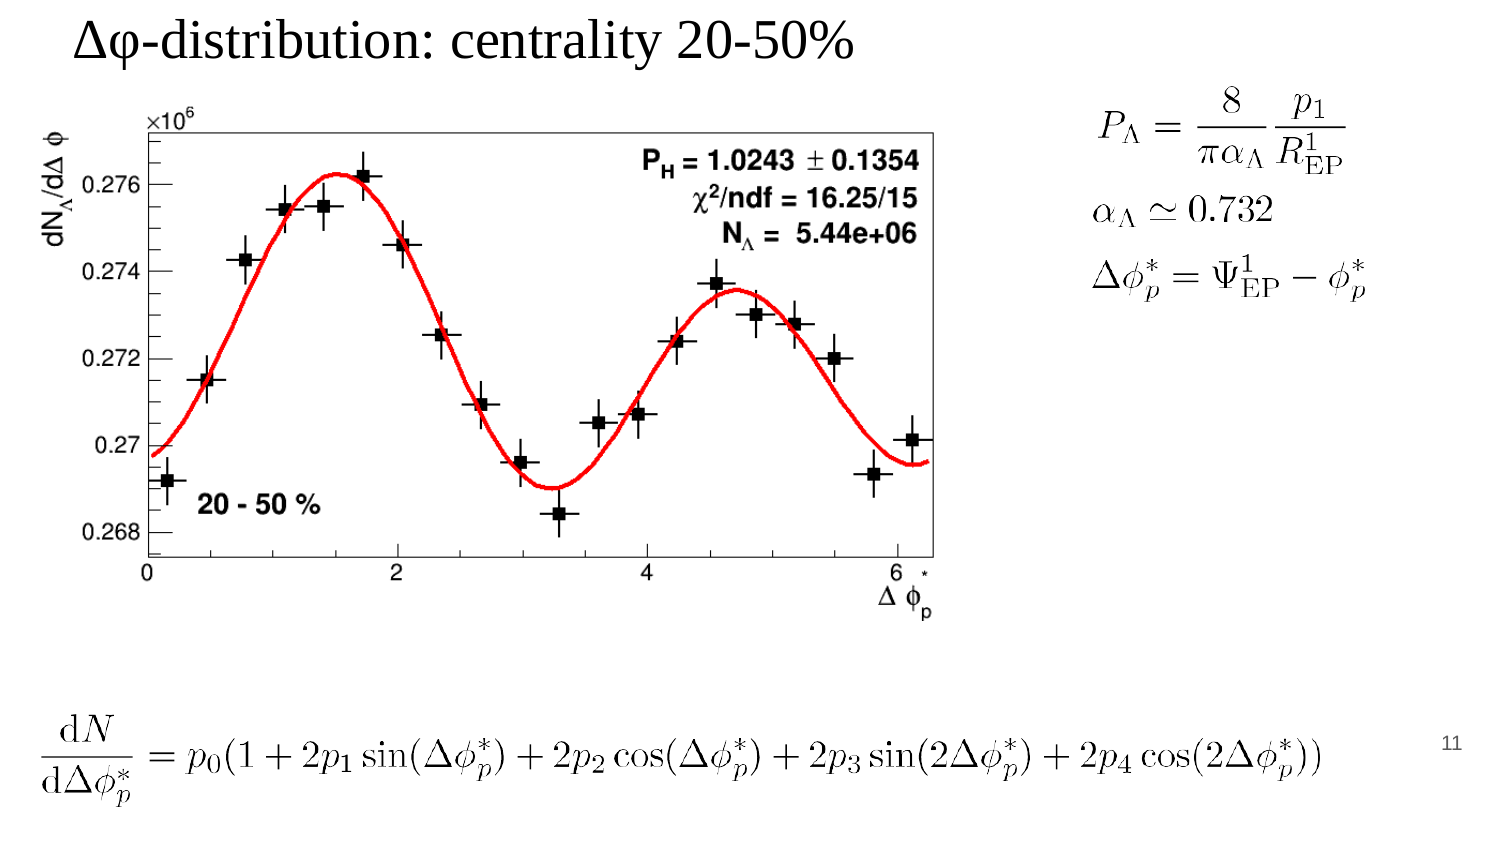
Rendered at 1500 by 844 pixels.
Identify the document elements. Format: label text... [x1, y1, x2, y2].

picture [41, 86, 985, 621]
picture [1093, 203, 1136, 227]
picture [1329, 259, 1365, 302]
picture [1291, 94, 1324, 119]
picture [1223, 86, 1240, 113]
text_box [1274, 126, 1346, 174]
title Δφ-distribution: centrality 20-50% [72, 0, 1415, 143]
slide_number ‹#› [1144, 729, 1463, 751]
picture [60, 714, 114, 742]
picture [1150, 203, 1177, 220]
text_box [1091, 259, 1159, 302]
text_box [1189, 195, 1272, 222]
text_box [1212, 254, 1279, 297]
picture [1198, 145, 1264, 169]
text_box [42, 737, 1320, 807]
picture [1097, 110, 1141, 143]
